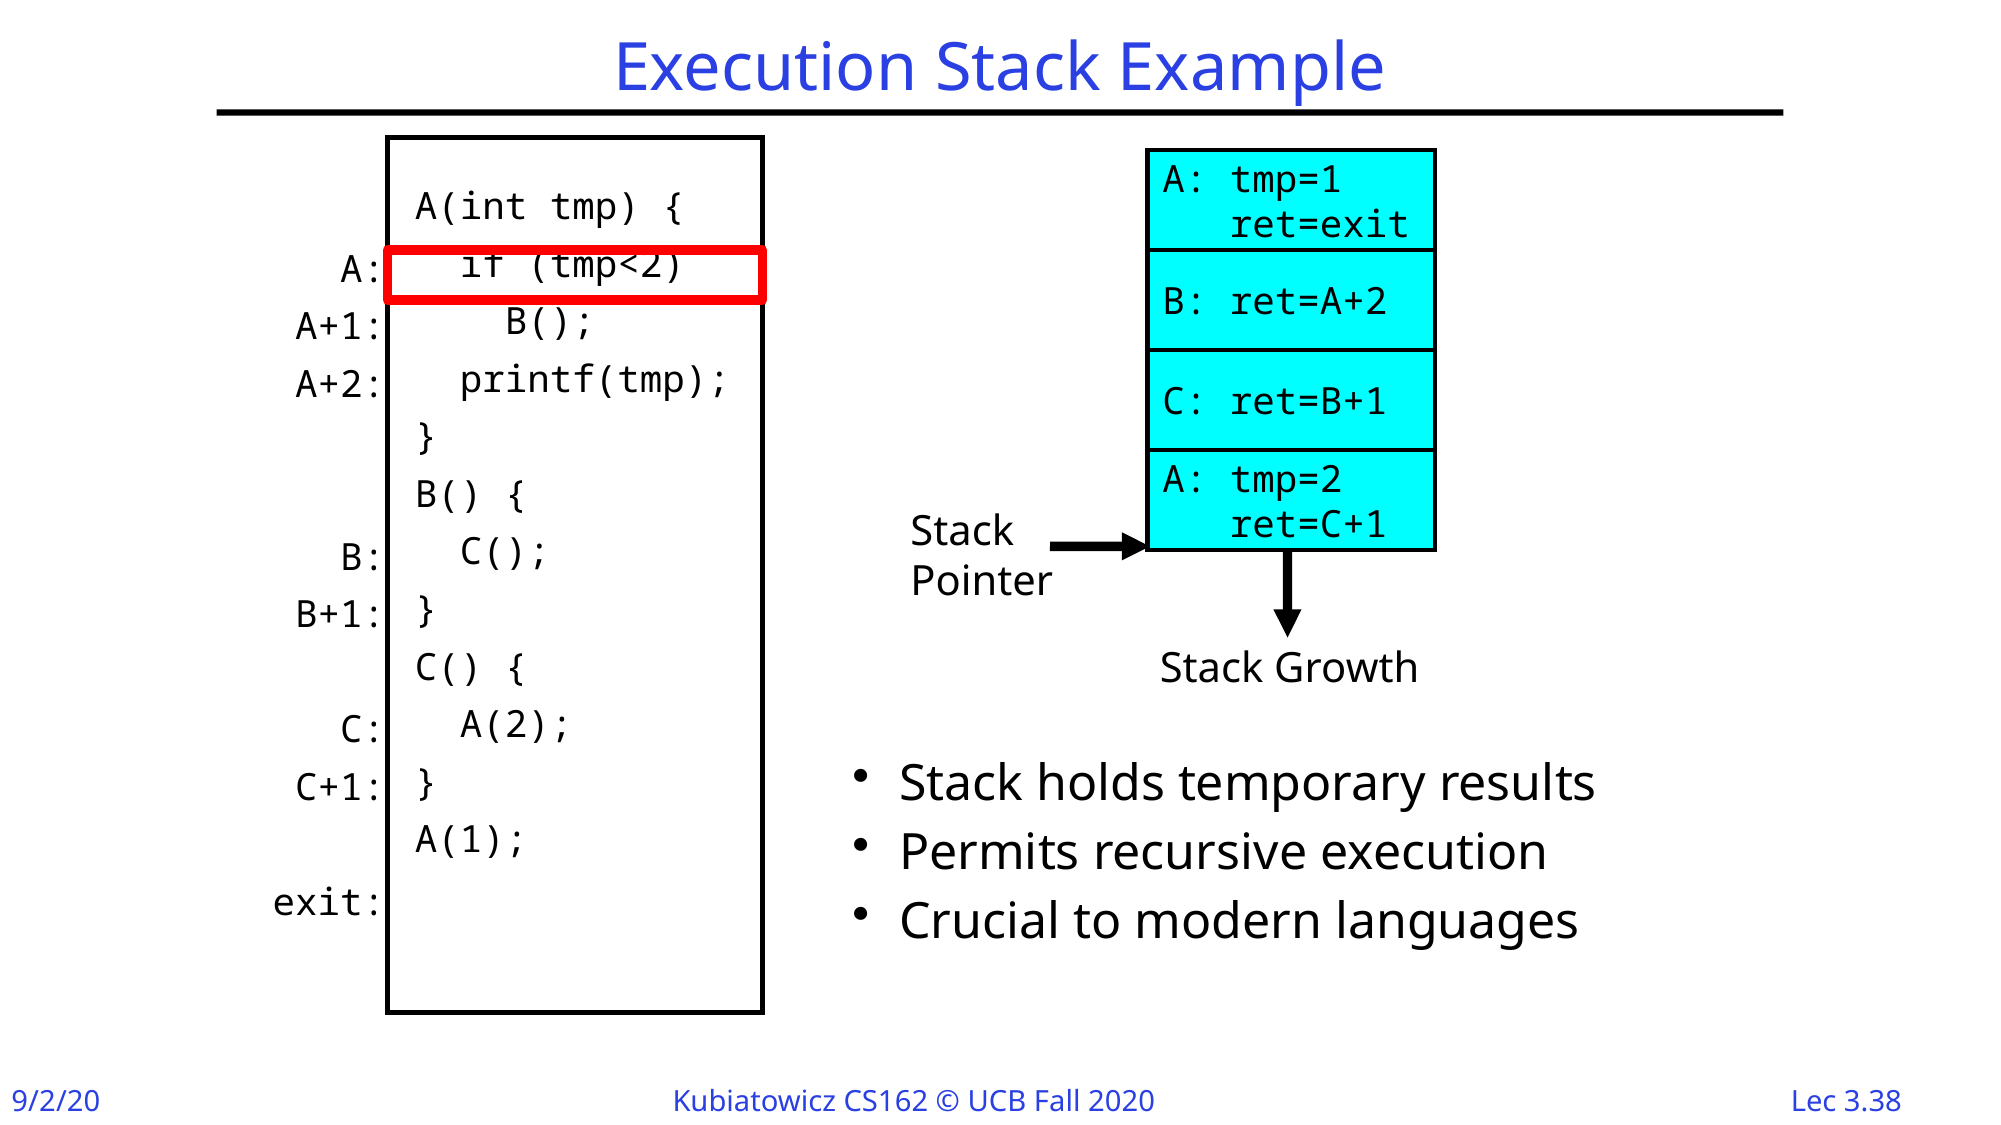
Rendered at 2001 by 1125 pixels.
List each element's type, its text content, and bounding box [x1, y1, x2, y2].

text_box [387, 137, 763, 1013]
text_box A: tmp=1 ret=exit [1147, 149, 1436, 249]
text_box B: ret=A+2 [1147, 249, 1436, 350]
title Execution Stack Example [216, 24, 1784, 113]
list Stack holds temporary results Permits recursive execution Crucial to modern languages [837, 750, 1675, 963]
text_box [899, 496, 1151, 613]
text_box A: A+1: A+2: B: B+1: C: C+1: exit: [249, 237, 382, 930]
text_box A: tmp=2 ret=C+1 [1147, 450, 1436, 550]
text_box C: ret=B+1 [1147, 350, 1436, 450]
text_box Stack Growth [1145, 633, 1434, 699]
text_box [1281, 549, 1294, 633]
